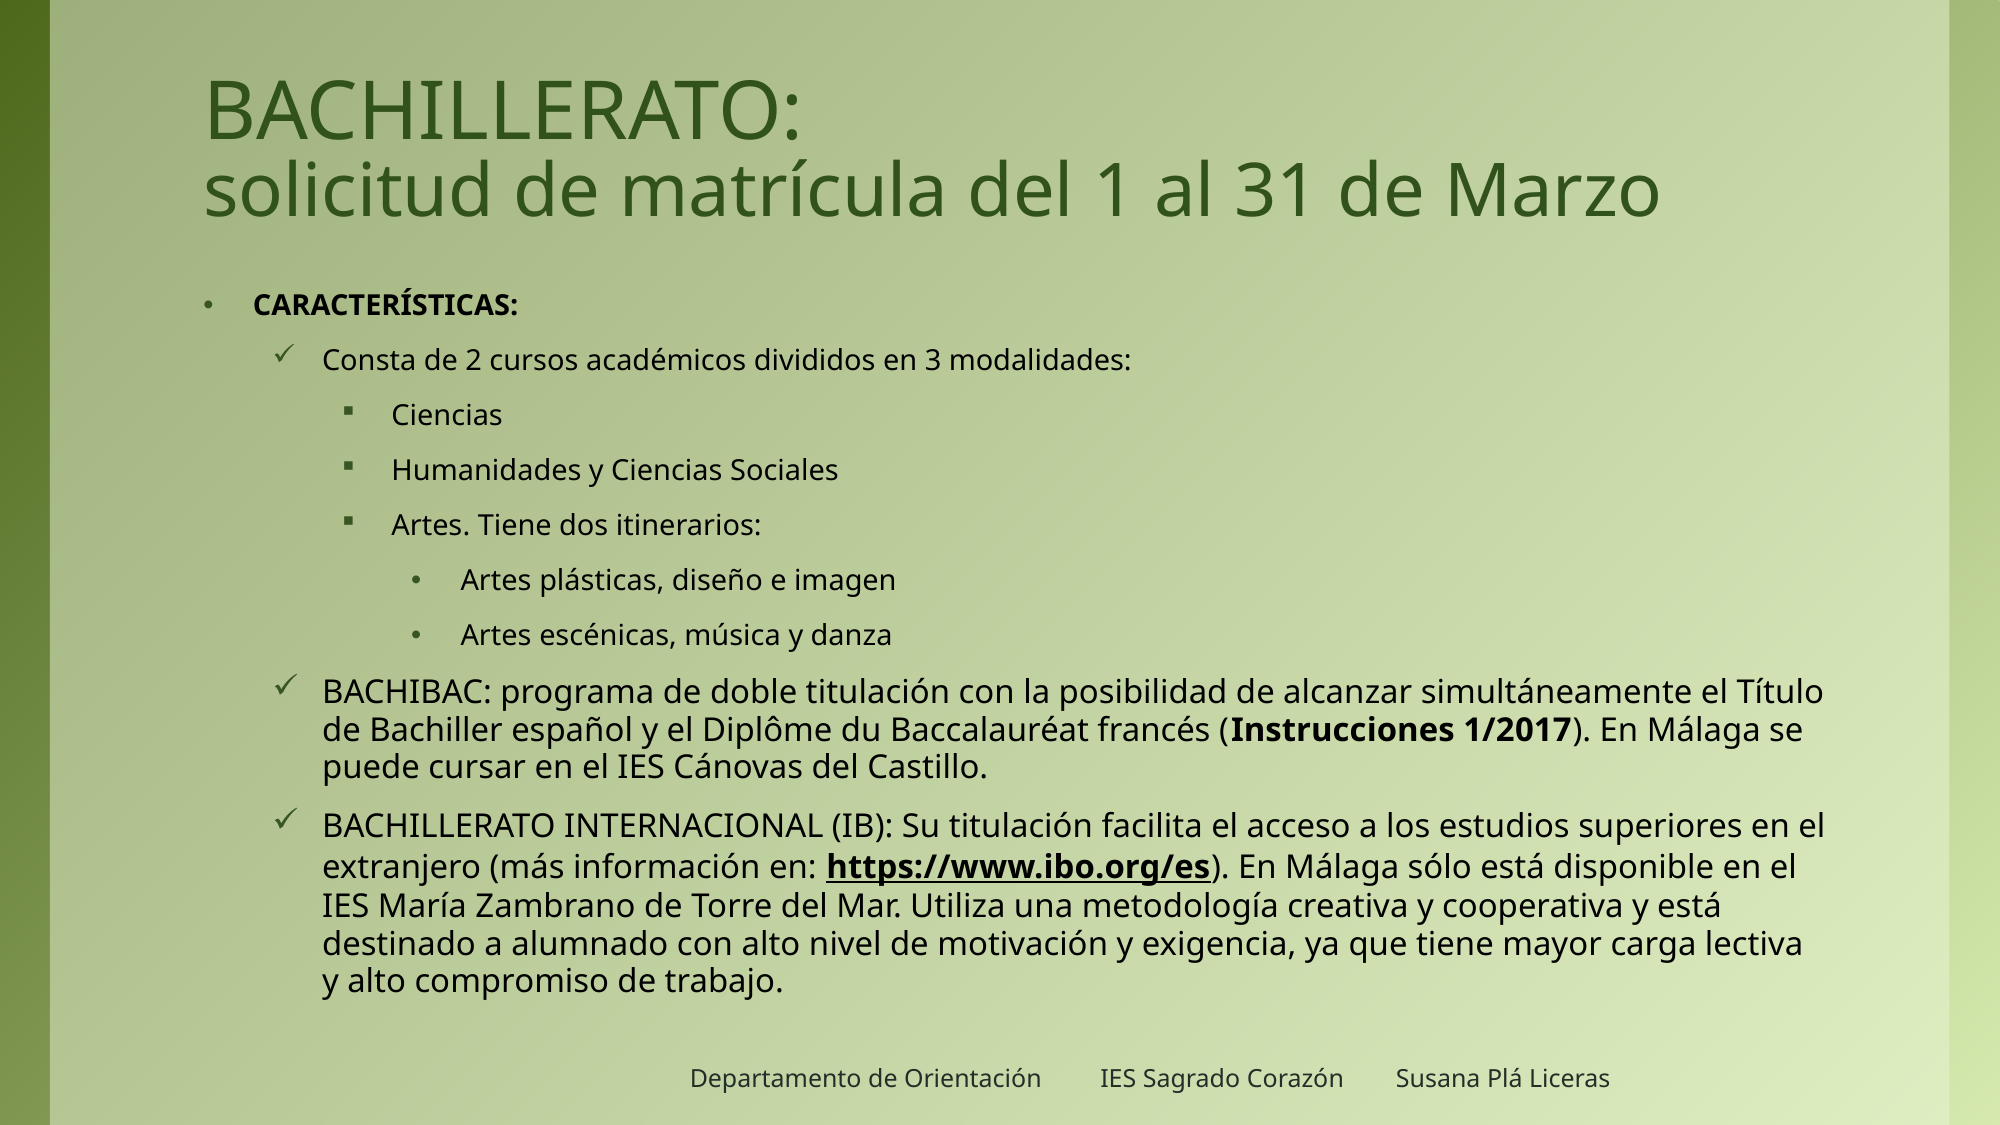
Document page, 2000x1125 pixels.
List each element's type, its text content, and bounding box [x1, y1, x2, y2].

footer Departamento de Orientación IES Sagrado Corazón Susana Plá Liceras [641, 1050, 1661, 1103]
list CARACTERÍSTICAS: Consta de 2 cursos académicos divididos en 3 modalidades: Ciencias Humanidades y Ciencias Sociales Artes. Tiene dos itinerarios: Artes plásticas, diseño e imagen Artes escénicas, música y danza BACHIBAC: programa de doble titulación con la posibilidad de alcanzar simultáneamente el Título de Bachiller español y el Diplôme du Baccalauréat francés (Instrucciones 1/2017). En Málaga se puede cursar en el IES Cánovas del Castillo. BACHILLERATO INTERNACIONAL (IB): Su titulación facilita el acceso a los estudios superiores en el extranjero (más información en: https://www.ibo.org/es). En Málaga sólo está disponible en el IES María Zambrano de Torre del Mar. Utiliza una metodología creativa y cooperativa y está destinado a alumnado con alto nivel de motivación y exigencia, ya que tiene mayor carga lectiva y alto compromiso de trabajo. [183, 279, 1850, 1013]
title BACHILLERATO: solicitud de matrícula del 1 al 31 de Marzo [183, 12, 1850, 242]
